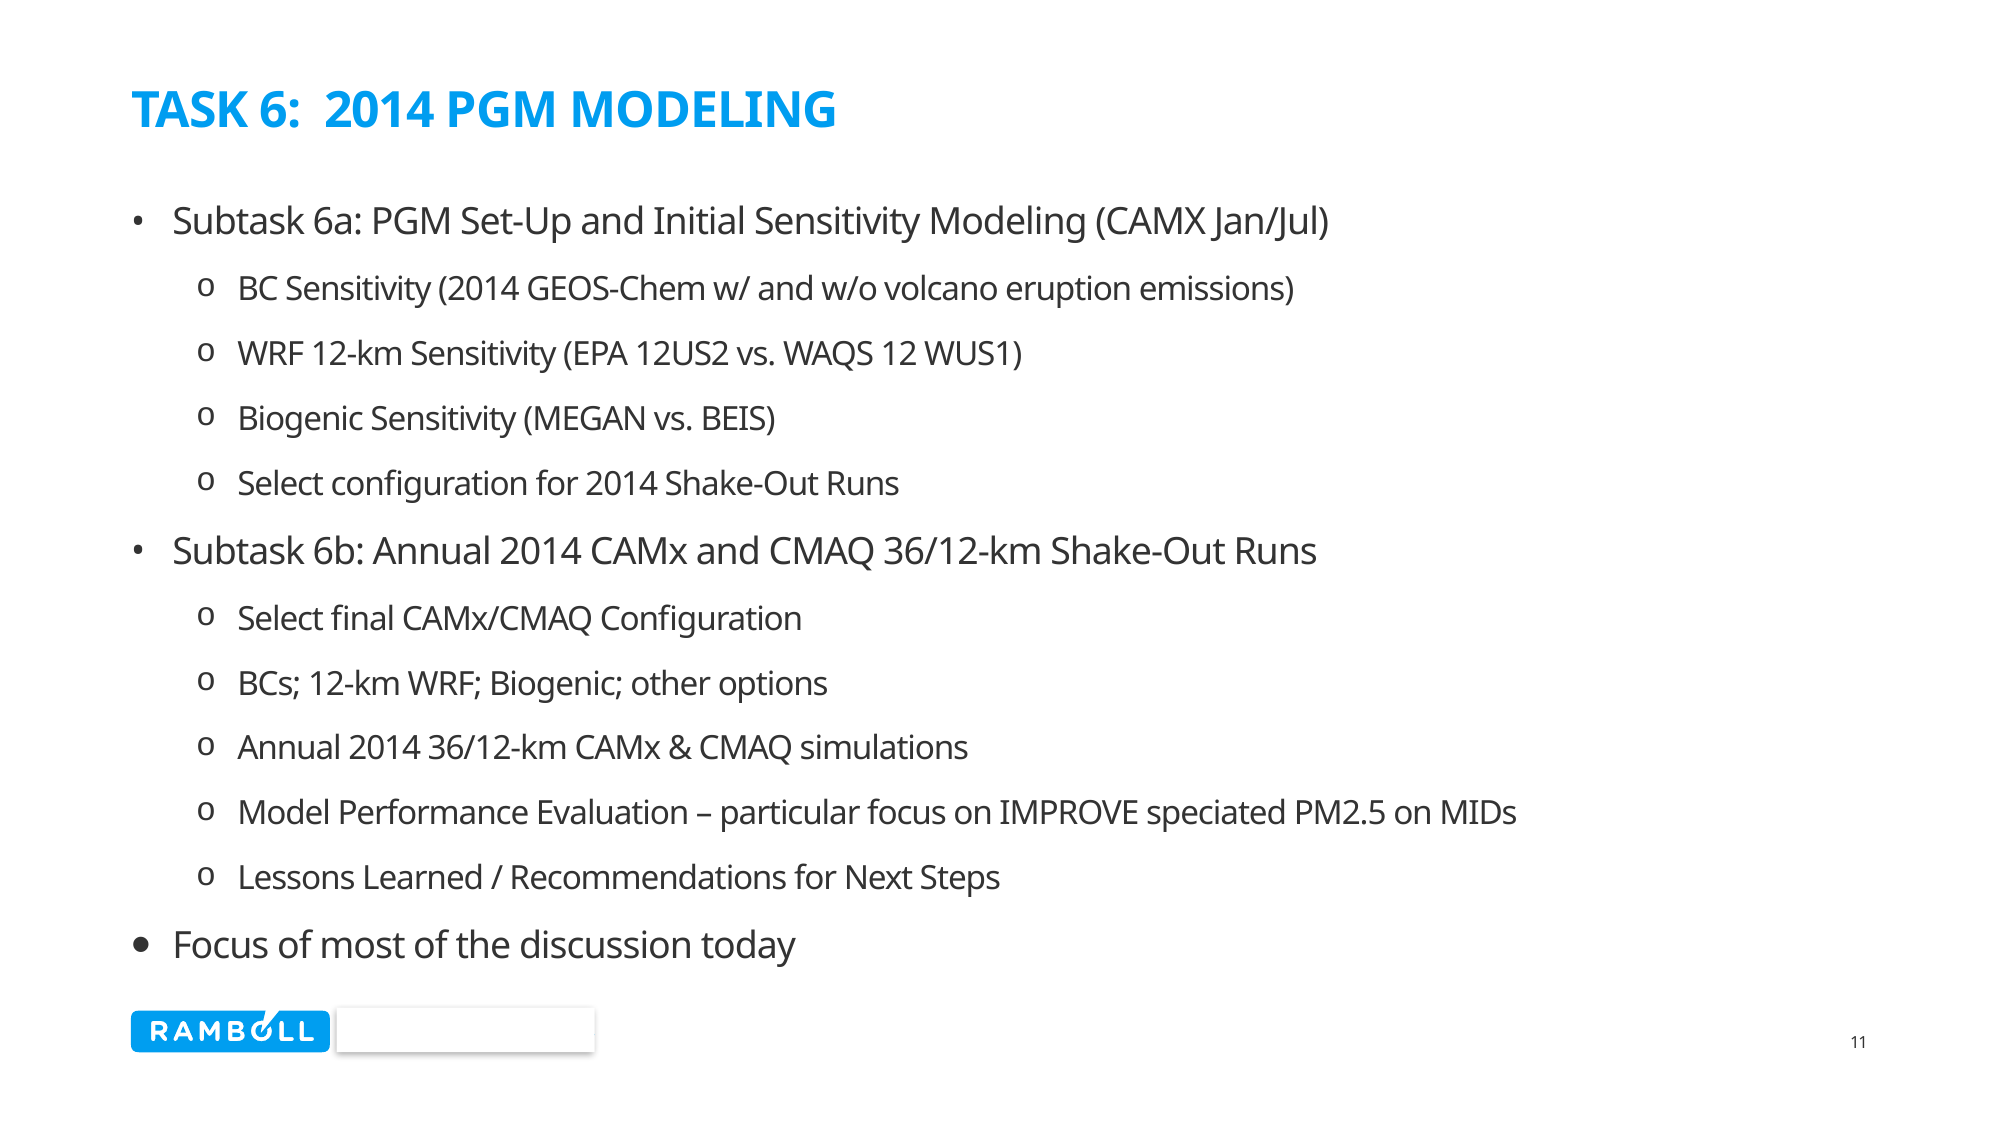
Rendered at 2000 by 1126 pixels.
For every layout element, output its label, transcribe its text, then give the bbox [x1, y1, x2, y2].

title Task 6: 2014 PGM Modeling [130, 74, 1869, 196]
list Subtask 6a: PGM Set-Up and Initial Sensitivity Modeling (CAMX Jan/Jul) BC Sensitivity (2014 GEOS-Chem w/ and w/o volcano eruption emissions) WRF 12-km Sensitivity (EPA 12US2 vs. WAQS 12 WUS1) Biogenic Sensitivity (MEGAN vs. BEIS) Select configuration for 2014 Shake-Out Runs Subtask 6b: Annual 2014 CAMx and CMAQ 36/12-km Shake-Out Runs Select final CAMx/CMAQ Configuration BCs; 12-km WRF; Biogenic; other options Annual 2014 36/12-km CAMx & CMAQ simulations Model Performance Evaluation – particular focus on IMPROVE speciated PM2.5 on MIDs Lessons Learned / Recommendations for Next Steps Focus of most of the discussion today [130, 196, 1869, 937]
slide_number 11 [1789, 1030, 1868, 1056]
